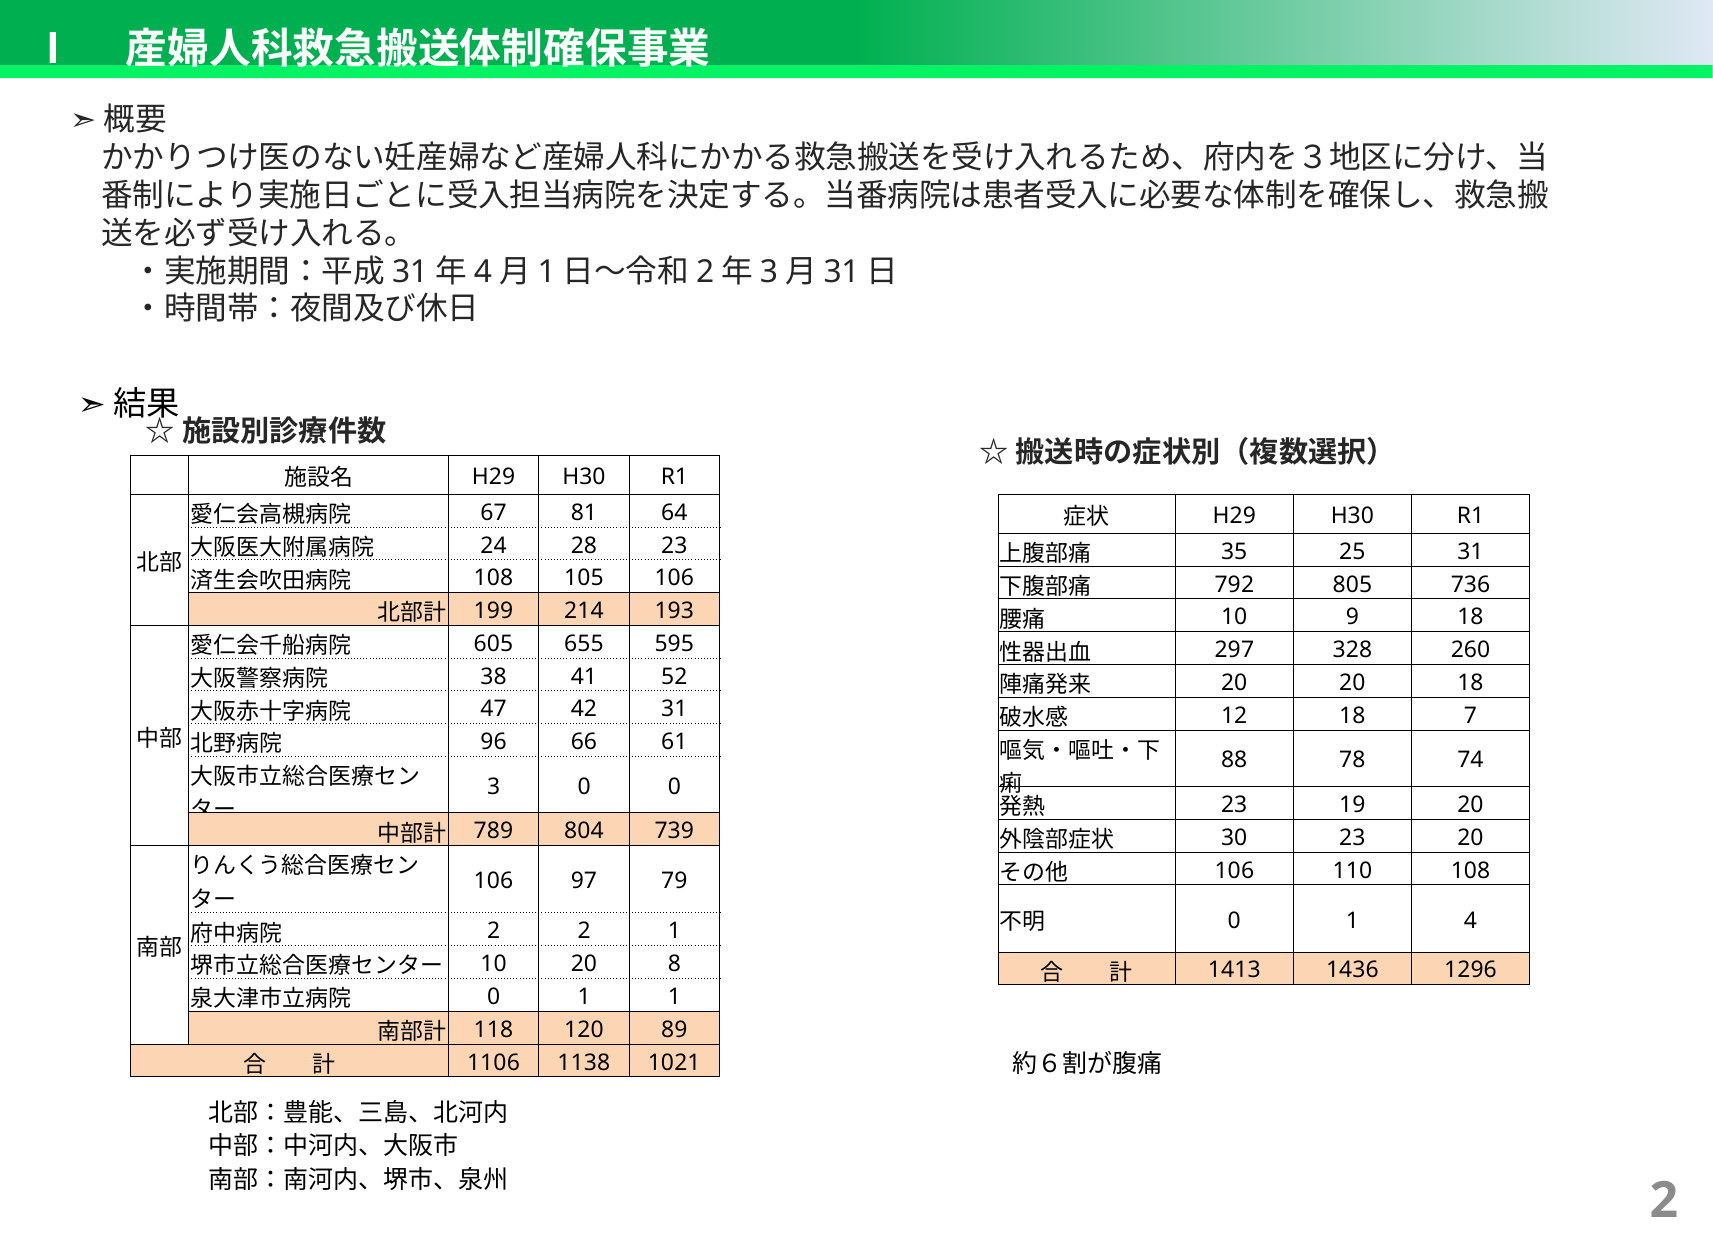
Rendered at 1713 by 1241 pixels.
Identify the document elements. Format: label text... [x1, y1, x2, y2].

table_cell 78 [1294, 731, 1411, 786]
table_cell 35 [1176, 534, 1293, 566]
table_cell 0 [1176, 885, 1293, 952]
table_cell 20 [539, 946, 629, 978]
table_cell 23 [1176, 787, 1293, 819]
table_cell 北部計 [189, 593, 448, 625]
table_header [131, 456, 188, 494]
table_cell 20 [1294, 665, 1411, 697]
table_cell 31 [630, 691, 719, 724]
text_box 北部：豊能、三島、北河内 中部：中河内、大阪市 南部：南河内、堺市、泉州 [193, 1085, 643, 1201]
table_cell 328 [1294, 632, 1411, 664]
slide_number 1 [1295, 1168, 1696, 1235]
table_cell 1 [539, 978, 629, 1011]
table_cell 595 [630, 626, 719, 658]
table_cell 3 [449, 756, 538, 812]
table_cell 20 [1412, 787, 1529, 819]
table_cell 発熱 [999, 787, 1175, 819]
table_cell 1413 [1176, 953, 1293, 984]
table_cell 不明 [999, 885, 1175, 952]
table_cell 41 [539, 658, 629, 691]
table_cell 嘔気・嘔吐・下痢 [999, 731, 1175, 786]
table_cell 1021 [630, 1045, 719, 1076]
table_cell 64 [630, 495, 719, 527]
table_cell 堺市立総合医療センター [189, 946, 448, 978]
table_cell 89 [630, 1012, 719, 1044]
table_cell 9 [1294, 599, 1411, 631]
table_header 施設名 [189, 456, 448, 494]
table_header R1 [1412, 495, 1529, 533]
table_cell 28 [539, 527, 629, 560]
table_cell 済生会吹田病院 [189, 560, 448, 592]
table_cell 199 [449, 593, 538, 625]
table_cell 108 [1412, 853, 1529, 884]
table_cell 北野病院 [189, 724, 448, 756]
table_cell 泉大津市立病院 [189, 978, 448, 1011]
table_cell 大阪医大附属病院 [189, 527, 448, 560]
table_cell 中部計 [189, 813, 448, 845]
table_cell 中部 [131, 626, 188, 845]
table_cell 10 [1176, 599, 1293, 631]
table_cell 106 [449, 846, 538, 913]
table_cell 0 [449, 978, 538, 1011]
table_cell 大阪赤十字病院 [189, 691, 448, 724]
table_header H29 [1176, 495, 1293, 533]
table_cell 118 [449, 1012, 538, 1044]
table_cell 105 [539, 560, 629, 592]
table_cell 上腹部痛 [999, 534, 1175, 566]
text_box ➣結果 [63, 374, 195, 430]
text_box ☆搬送時の症状別（複数選択） [962, 407, 1483, 495]
table_cell 1106 [449, 1045, 538, 1076]
table_cell 7 [1412, 698, 1529, 730]
table_cell 67 [449, 495, 538, 527]
table_cell 193 [630, 593, 719, 625]
table_cell 2 [539, 913, 629, 946]
table_cell 120 [539, 1012, 629, 1044]
table_cell 1 [630, 978, 719, 1011]
table_cell その他 [999, 853, 1175, 884]
table_cell 79 [630, 846, 719, 913]
table_cell 110 [1294, 853, 1411, 884]
table_cell 66 [539, 724, 629, 756]
table_cell 北部 [131, 495, 188, 625]
table_header H29 [449, 456, 538, 494]
table_cell 88 [1176, 731, 1293, 786]
table_cell 42 [539, 691, 629, 724]
table_cell 4 [1412, 885, 1529, 952]
table_cell 南部計 [189, 1012, 448, 1044]
table_cell 789 [449, 813, 538, 845]
table_cell りんくう総合医療センター [189, 846, 448, 913]
table_cell 655 [539, 626, 629, 658]
table_cell 1 [1294, 885, 1411, 952]
table_cell 605 [449, 626, 538, 658]
table_cell 0 [539, 756, 629, 812]
table_cell 合 計 [131, 1045, 448, 1076]
text_box Ⅰ 産婦人科救急搬送体制確保事業 [17, 14, 880, 79]
table_cell 合 計 [999, 953, 1175, 984]
table_cell 30 [1176, 820, 1293, 852]
table_cell 18 [1412, 599, 1529, 631]
table_header H30 [539, 456, 629, 494]
table_cell 74 [1412, 731, 1529, 786]
table_cell 外陰部症状 [999, 820, 1175, 852]
table_cell 1296 [1412, 953, 1529, 984]
table_cell 52 [630, 658, 719, 691]
table_cell 297 [1176, 632, 1293, 664]
table_cell 31 [1412, 534, 1529, 566]
table_cell 805 [1294, 567, 1411, 598]
table_cell 792 [1176, 567, 1293, 598]
table_cell 府中病院 [189, 913, 448, 946]
table_cell 下腹部痛 [999, 567, 1175, 598]
table_cell 性器出血 [999, 632, 1175, 664]
table_cell 1436 [1294, 953, 1411, 984]
table_cell 0 [630, 756, 719, 812]
title ☆施設別診療件数 [128, 386, 515, 474]
table_cell 25 [1294, 534, 1411, 566]
table_cell 愛仁会千船病院 [189, 626, 448, 658]
table_cell 18 [1294, 698, 1411, 730]
table_cell 10 [449, 946, 538, 978]
text_box 約６割が腹痛 [998, 1036, 1329, 1085]
table_cell 20 [1176, 665, 1293, 697]
table_cell 20 [1412, 820, 1529, 852]
table_cell 陣痛発来 [999, 665, 1175, 697]
table_cell 260 [1412, 632, 1529, 664]
table_cell 12 [1176, 698, 1293, 730]
table_cell 38 [449, 658, 538, 691]
table_cell 8 [630, 946, 719, 978]
table_cell 愛仁会高槻病院 [189, 495, 448, 527]
table_cell 736 [1412, 567, 1529, 598]
table_cell 大阪市立総合医療センター [189, 756, 448, 812]
text_box ➣概要 かかりつけ医のない妊産婦など産婦人科にかかる救急搬送を受け入れるため、府内を３地区に分け、当 番制により実施日ごとに受入担当病院を決定する。当番病院は患者受入に必要な体制を確保し、救急搬 送を必ず受け入れる。 ・実施期間：平成31年4月1日～令和2年3月31日 ・時間帯：夜間及び休日 [53, 76, 1660, 349]
table_cell 腰痛 [999, 599, 1175, 631]
table_header R1 [630, 456, 719, 494]
table_cell 23 [630, 527, 719, 560]
table_cell 23 [1294, 820, 1411, 852]
table_cell 96 [449, 724, 538, 756]
table_cell 97 [539, 846, 629, 913]
table_cell 804 [539, 813, 629, 845]
table_cell 破水感 [999, 698, 1175, 730]
table_cell 81 [539, 495, 629, 527]
table_cell 106 [1176, 853, 1293, 884]
table_cell 大阪警察病院 [189, 658, 448, 691]
table_header 症状 [999, 495, 1175, 533]
table_cell 61 [630, 724, 719, 756]
table_cell 1 [630, 913, 719, 946]
table_header H30 [1294, 495, 1411, 533]
table_cell 1138 [539, 1045, 629, 1076]
table_cell 24 [449, 527, 538, 560]
table_cell 108 [449, 560, 538, 592]
table_cell 106 [630, 560, 719, 592]
table_cell 南部 [131, 846, 188, 1044]
table_cell 2 [449, 913, 538, 946]
table_cell 19 [1294, 787, 1411, 819]
table_cell 47 [449, 691, 538, 724]
table_cell 739 [630, 813, 719, 845]
table_cell 18 [1412, 665, 1529, 697]
table_cell 214 [539, 593, 629, 625]
